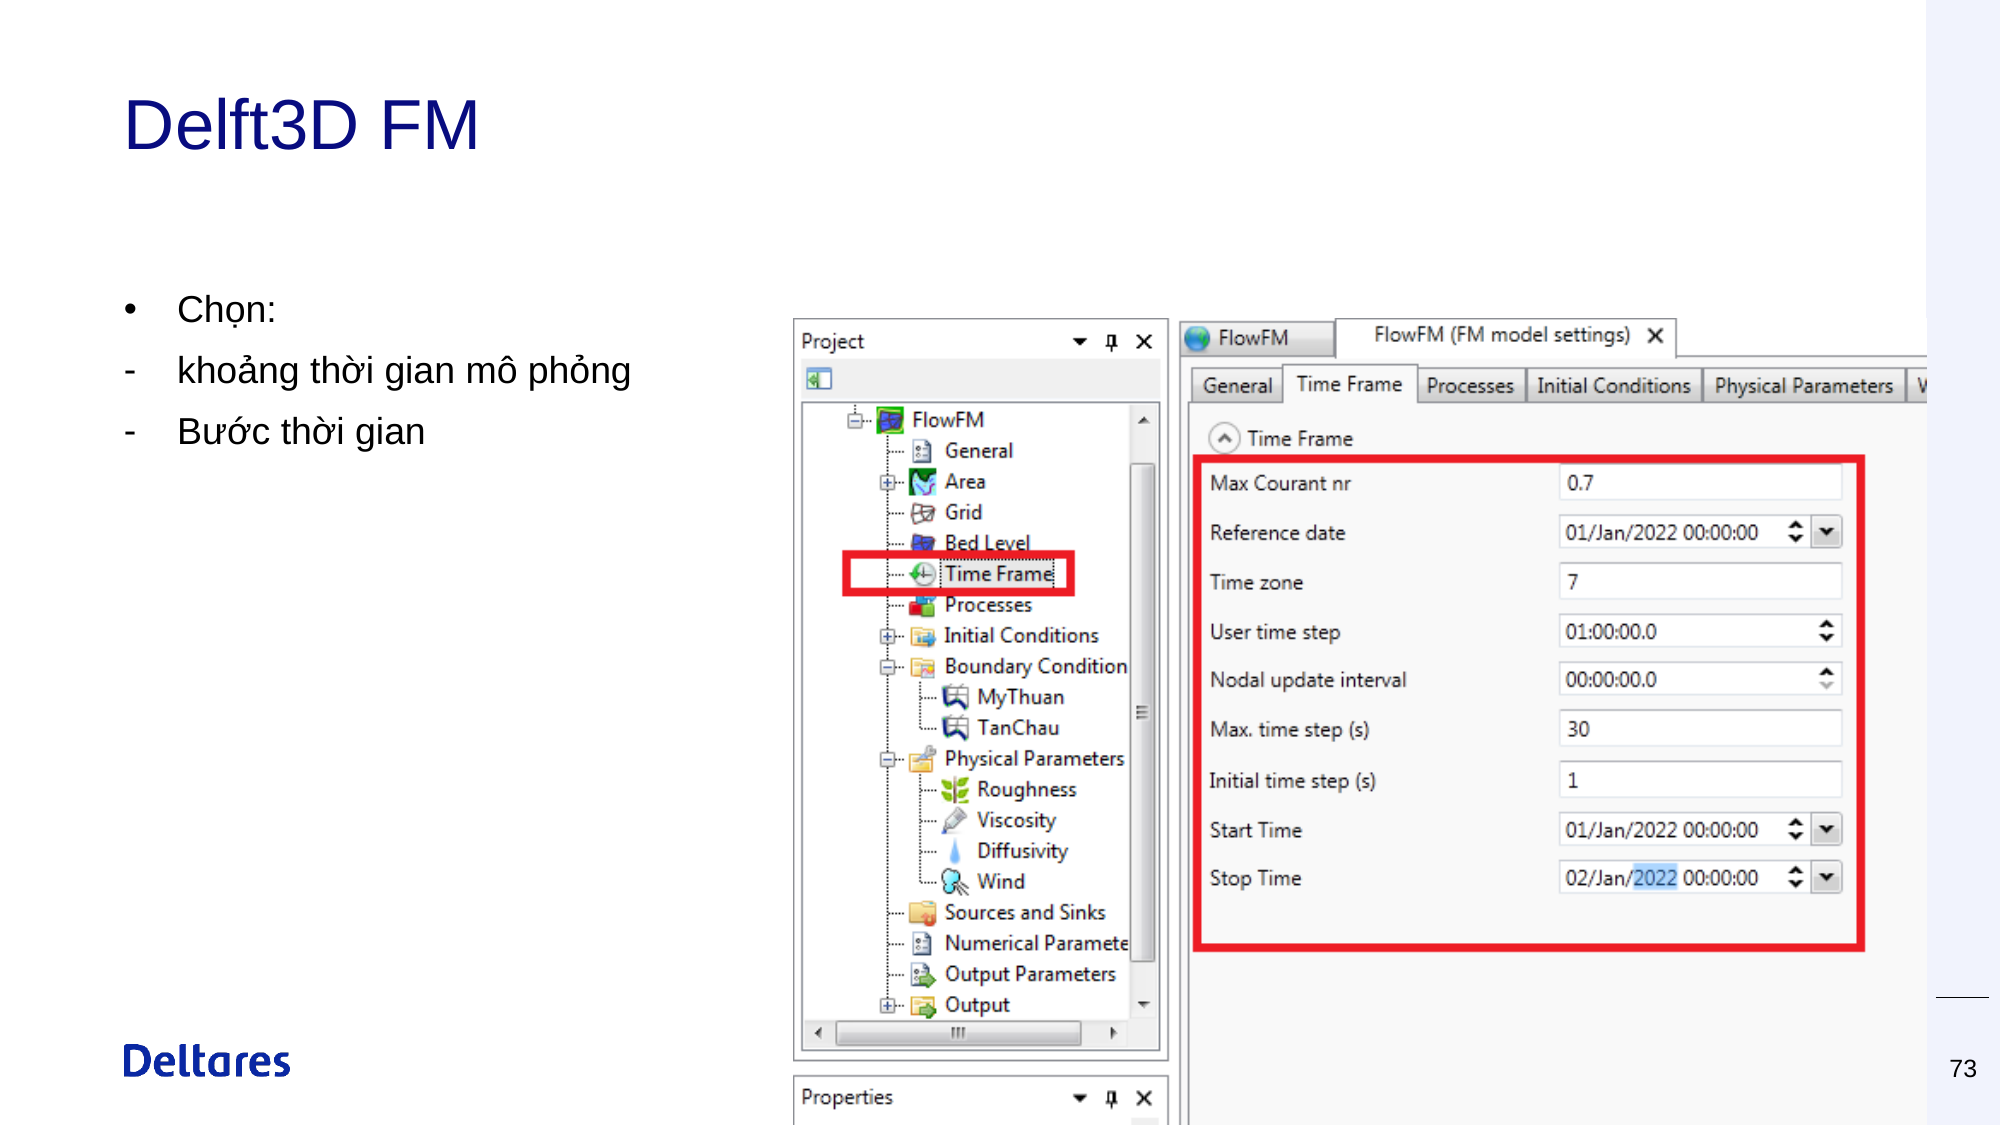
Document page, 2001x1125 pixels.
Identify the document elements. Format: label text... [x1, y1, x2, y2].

picture [108, 1028, 304, 1092]
list Chọn: khoảng thời gian mô phỏng Bước thời gian [123, 290, 794, 999]
picture [793, 318, 1927, 1125]
title Delft3D FM [123, 88, 1850, 243]
slide_number 73 [1927, 1052, 2000, 1083]
